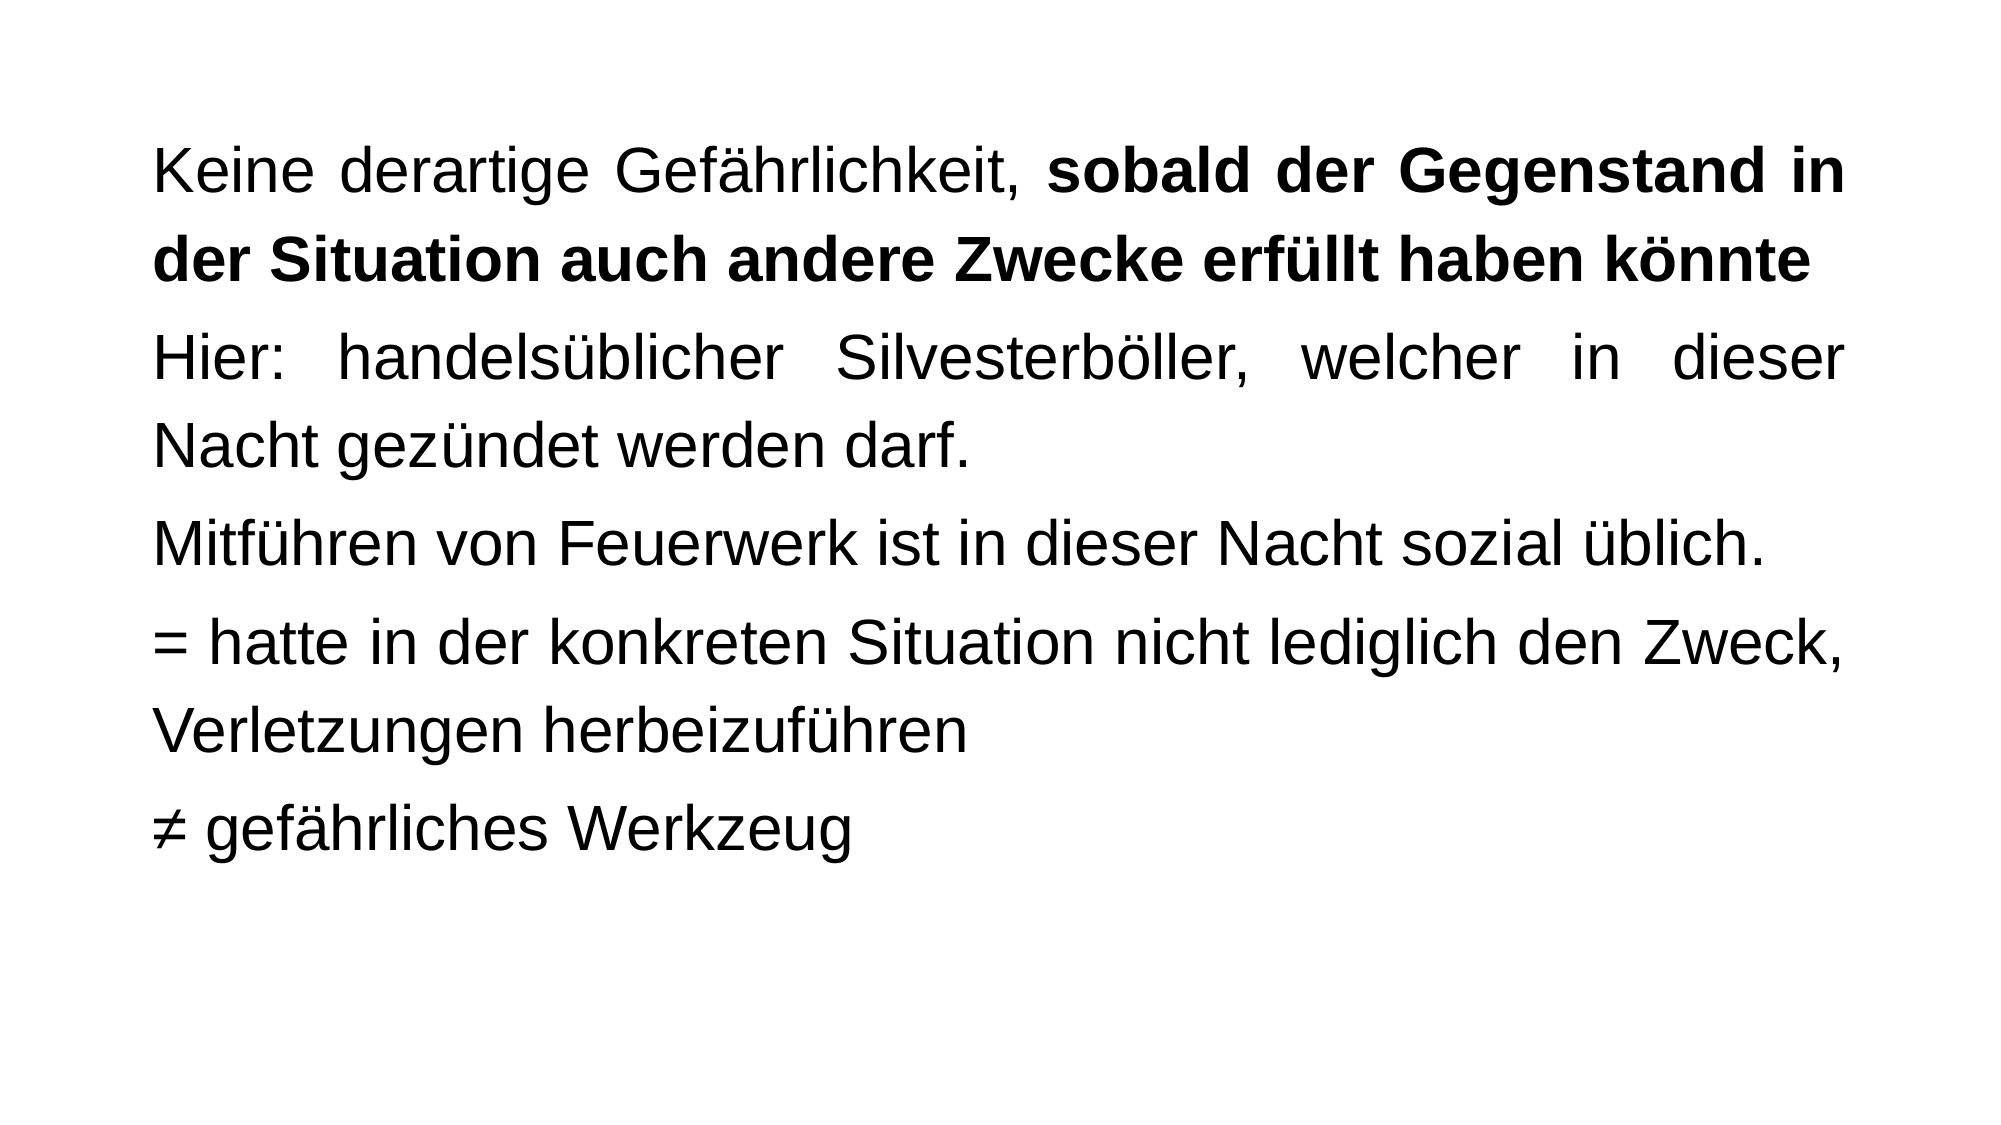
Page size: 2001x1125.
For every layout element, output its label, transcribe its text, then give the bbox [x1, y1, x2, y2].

list Keine derartige Gefährlichkeit, sobald der Gegenstand in der Situation auch andere Zwecke erfüllt haben könnte Hier: handelsüblicher Silvesterböller, welcher in dieser Nacht gezündet werden darf. Mitführen von Feuerwerk ist in dieser Nacht sozial üblich. = hatte in der konkreten Situation nicht lediglich den Zweck, Verletzungen herbeizuführen ≠ gefährliches Werkzeug [137, 109, 1863, 1016]
